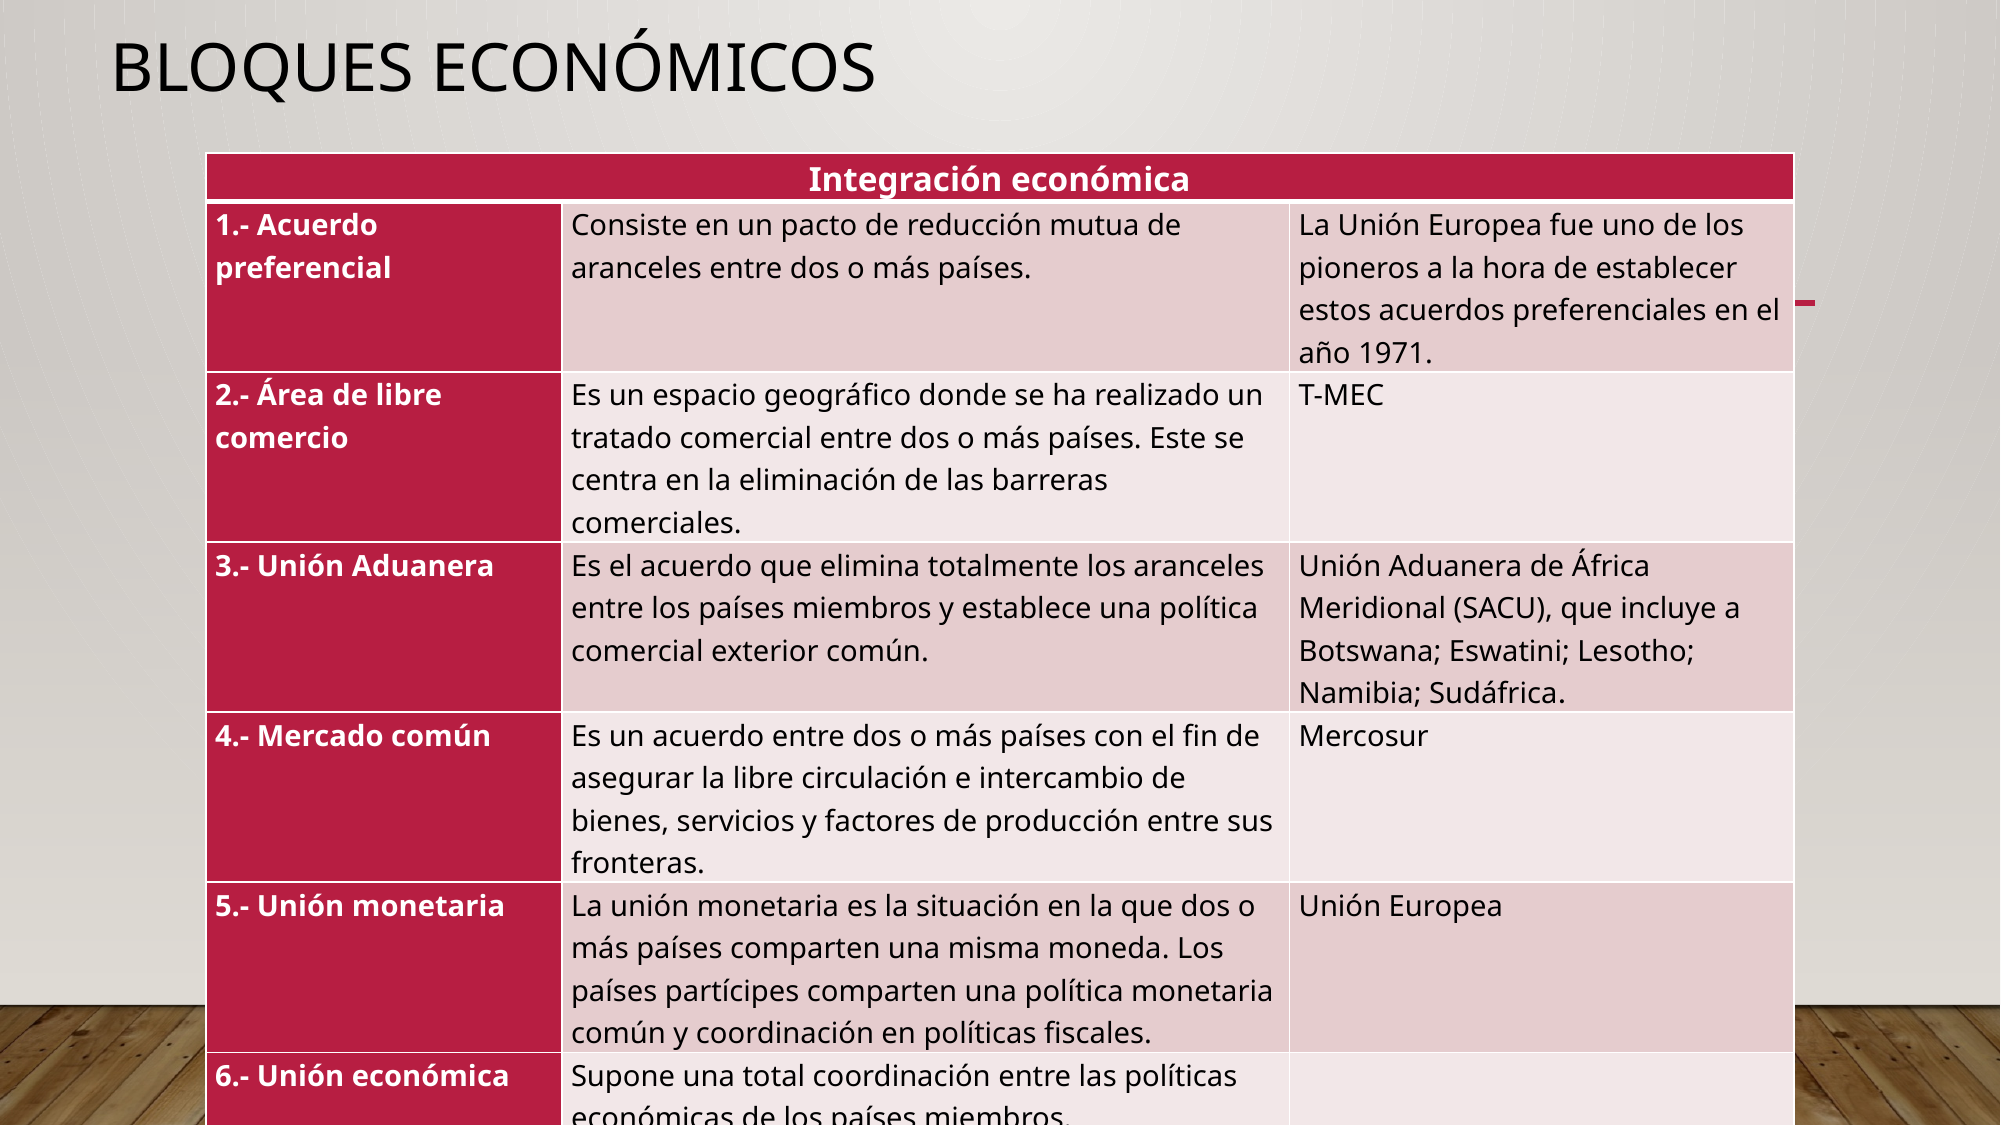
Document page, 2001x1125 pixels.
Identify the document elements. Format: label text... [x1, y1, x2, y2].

table_header Integración económica [207, 154, 1793, 199]
table_cell Es un espacio geográfico donde se ha realizado un tratado comercial entre dos o más países. Este se centra en la eliminación de las barreras comerciales. [563, 373, 1289, 541]
table_cell 3.- Unión Aduanera [207, 543, 561, 711]
table_cell 6.- Unión económica [207, 1053, 561, 1125]
picture [0, 1005, 205, 1125]
table_cell La unión monetaria es la situación en la que dos o más países comparten una misma moneda. Los países partícipes comparten una política monetaria común y coordinación en políticas fiscales. [563, 883, 1289, 1052]
table_cell La Unión Europea fue uno de los pioneros a la hora de establecer estos acuerdos preferenciales en el año 1971. [1290, 204, 1793, 371]
title Bloques Económicos [95, 26, 1671, 199]
table_cell 2.- Área de libre comercio [207, 373, 561, 541]
table_cell Mercosur [1290, 713, 1793, 881]
table_cell 5.- Unión monetaria [207, 883, 561, 1052]
table_cell Unión Europea [1290, 883, 1793, 1052]
picture [1795, 1005, 2000, 1125]
table_cell [1290, 1053, 1793, 1125]
table_cell Es un acuerdo entre dos o más países con el fin de asegurar la libre circulación e intercambio de bienes, servicios y factores de producción entre sus fronteras. [563, 713, 1289, 881]
table_cell Unión Aduanera de África Meridional (SACU), que incluye a Botswana; Eswatini; Lesotho; Namibia; Sudáfrica. [1290, 543, 1793, 711]
table_cell 4.- Mercado común [207, 713, 561, 881]
table_cell 1.- Acuerdo preferencial [207, 204, 561, 371]
table_cell Supone una total coordinación entre las políticas económicas de los países miembros. [563, 1053, 1289, 1125]
table_cell T-MEC [1290, 373, 1793, 541]
table_cell Consiste en un pacto de reducción mutua de aranceles entre dos o más países. [563, 204, 1289, 371]
table_cell Es el acuerdo que elimina totalmente los aranceles entre los países miembros y establece una política comercial exterior común. [563, 543, 1289, 711]
